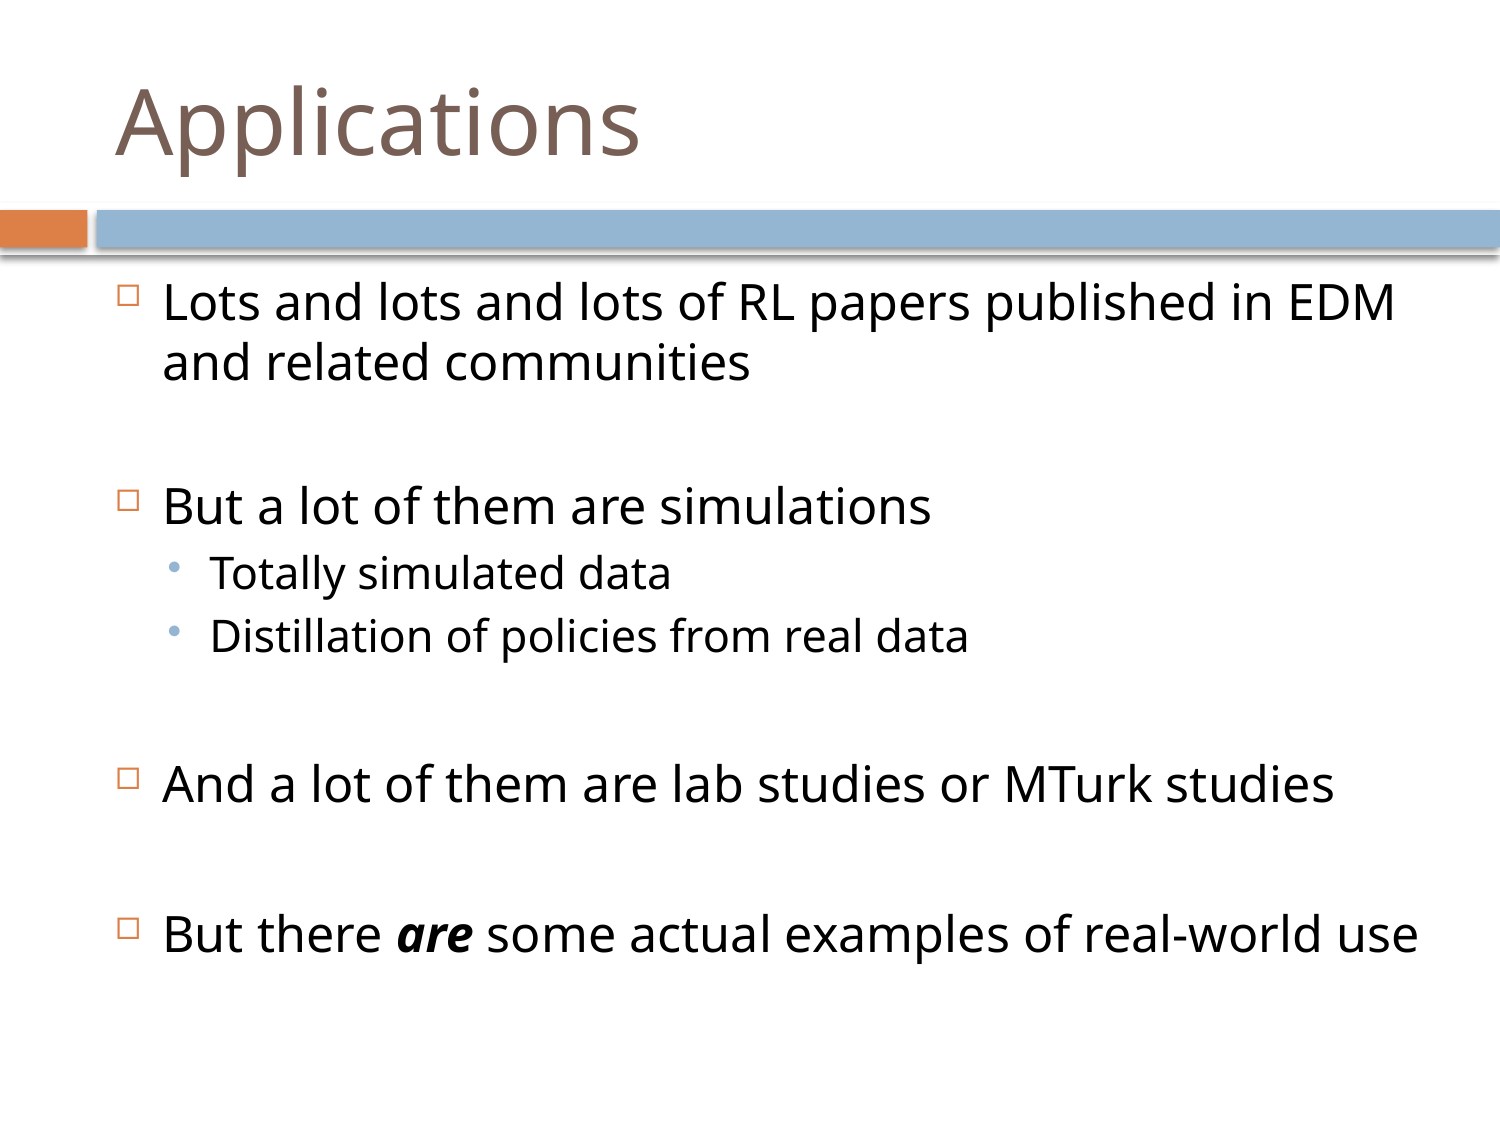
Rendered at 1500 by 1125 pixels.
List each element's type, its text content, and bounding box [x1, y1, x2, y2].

title Applications [100, 37, 1438, 200]
list Lots and lots and lots of RL papers published in EDM and related communities But a lot of them are simulations Totally simulated data Distillation of policies from real data And a lot of them are lab studies or MTurk studies But there are some actual examples of real-world use [100, 262, 1438, 1000]
